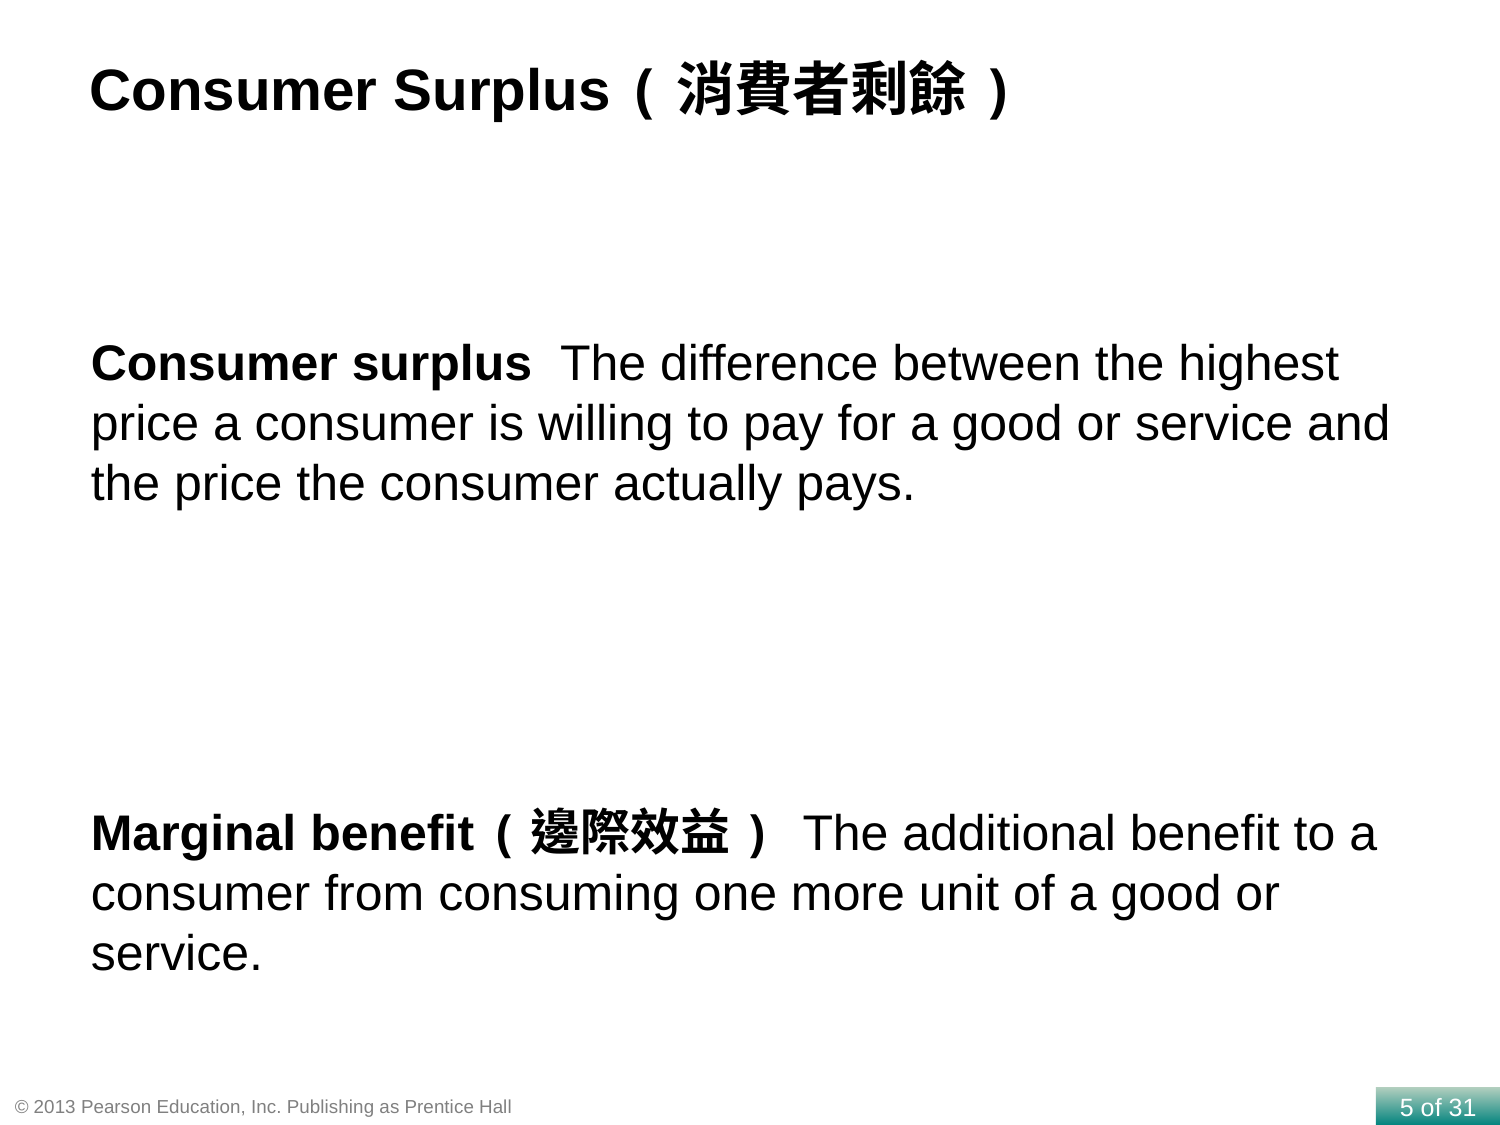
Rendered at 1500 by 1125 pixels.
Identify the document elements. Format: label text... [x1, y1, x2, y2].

text_box Consumer Surplus (消費者剩餘) [74, 44, 1425, 109]
text_box Consumer surplus The difference between the highest price a consumer is willing to pay for a good or service and the price the consumer actually pays. Marginal benefit (邊際效益) The additional benefit to a consumer from consuming one more unit of a good or service. [76, 322, 1428, 988]
